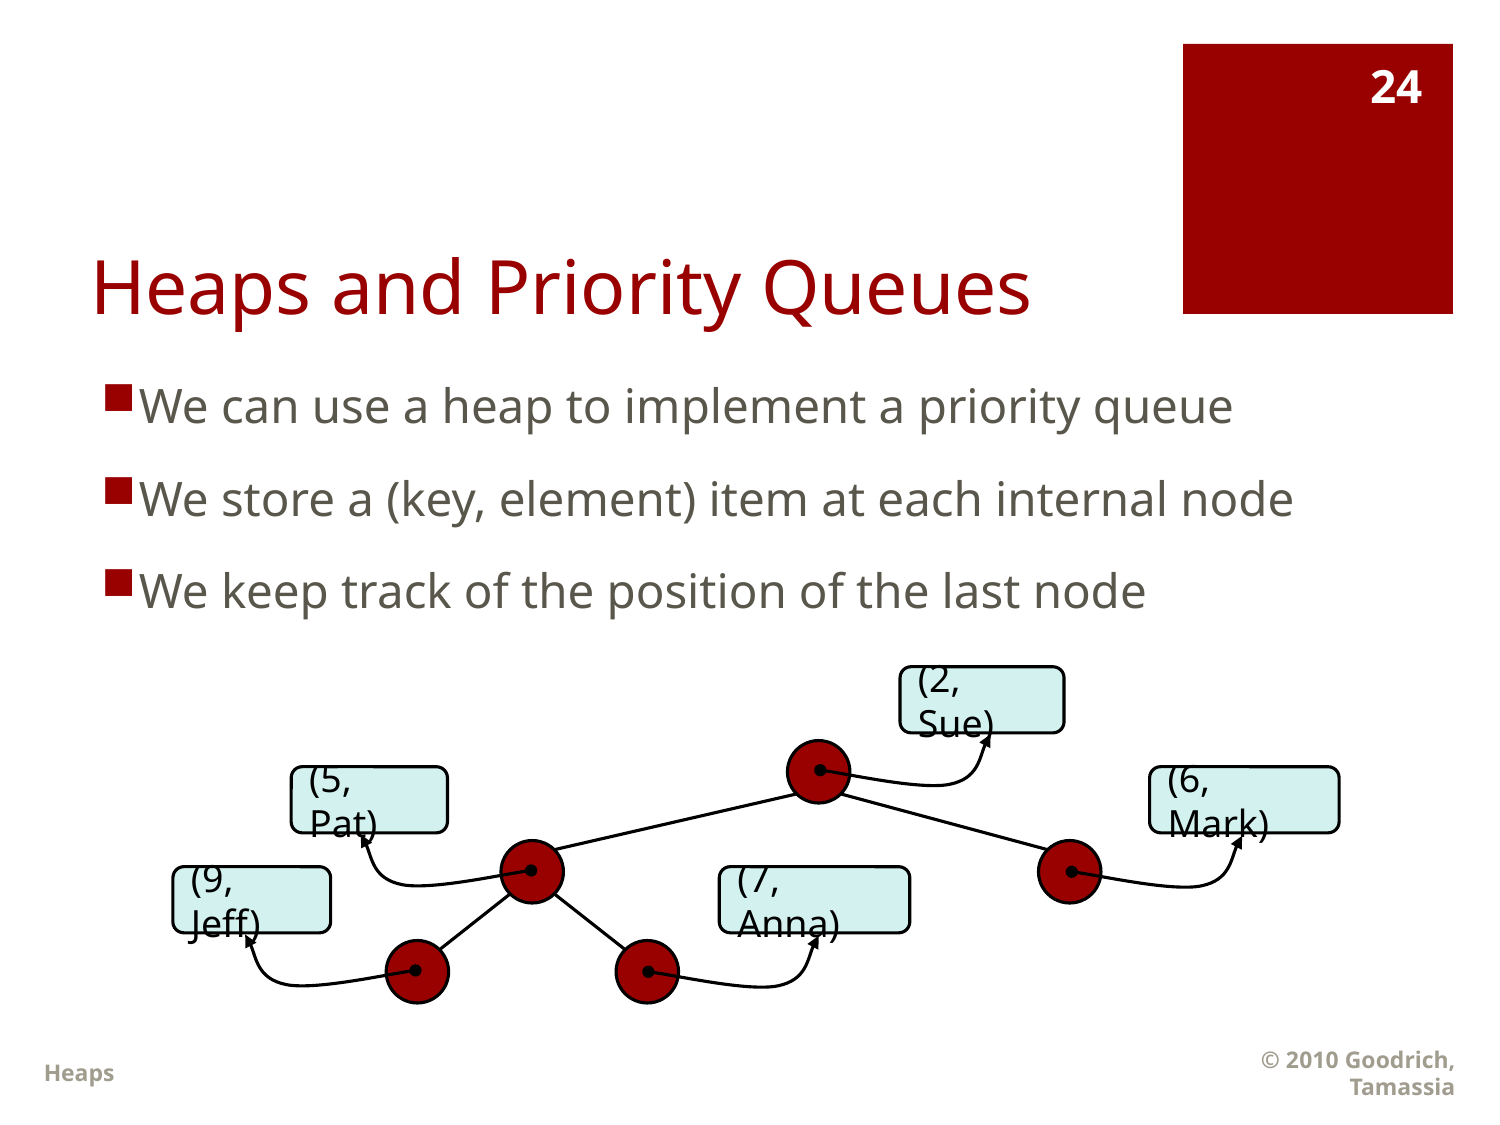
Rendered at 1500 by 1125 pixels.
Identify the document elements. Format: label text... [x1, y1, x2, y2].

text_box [840, 794, 1049, 849]
slide_number © 2010 Goodrich, Tamassia [1183, 1042, 1471, 1103]
text_box (5, Pat) [291, 766, 448, 833]
text_box [360, 834, 538, 886]
text_box (7, Anna) [719, 866, 910, 933]
text_box [1065, 835, 1243, 888]
text_box [616, 940, 679, 1003]
text_box [501, 840, 564, 904]
text_box [787, 740, 850, 804]
text_box (6, Mark) [1149, 766, 1340, 833]
text_box (2, Sue) [900, 666, 1065, 733]
title Heaps and Priority Queues [75, 149, 1143, 338]
list We can use a heap to implement a priority queue We store a (key, element) item at each internal node We keep track of the position of the last node [85, 368, 1348, 644]
text_box [245, 934, 422, 986]
text_box [814, 734, 991, 786]
text_box [642, 935, 819, 988]
text_box [386, 940, 449, 1003]
slide_number 24 [1354, 59, 1438, 120]
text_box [553, 794, 798, 849]
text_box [553, 894, 626, 949]
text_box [439, 894, 511, 949]
text_box [1038, 840, 1101, 904]
text_box (9, Jeff) [172, 866, 331, 933]
footer Heaps [28, 1042, 1015, 1103]
